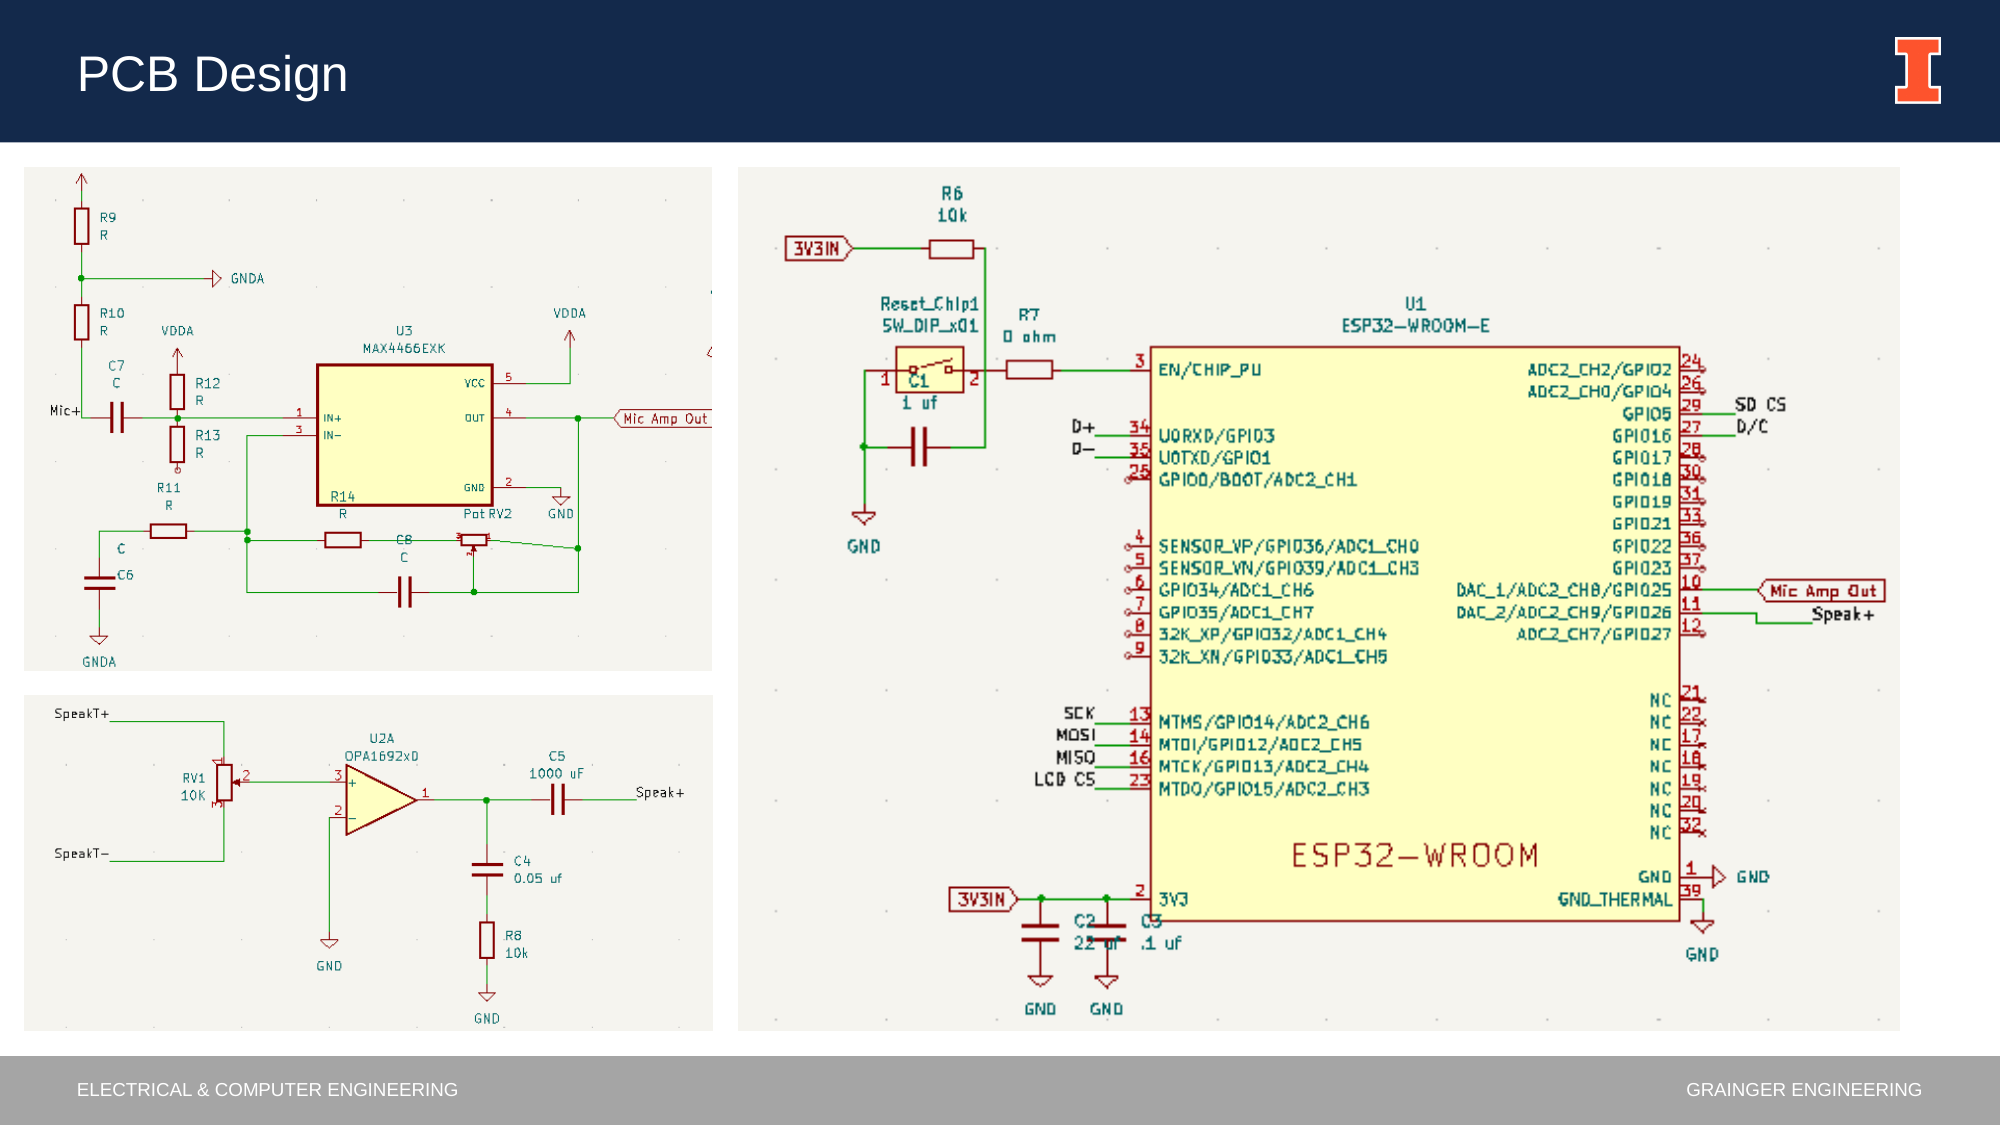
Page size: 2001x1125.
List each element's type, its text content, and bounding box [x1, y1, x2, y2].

text_box PCB Design [61, 33, 1852, 109]
picture [1895, 37, 1942, 104]
text_box [0, 0, 2000, 143]
picture [737, 167, 1900, 1032]
text_box [0, 1056, 2000, 1125]
picture [24, 167, 712, 671]
text_box GRAINGER ENGINEERING [1531, 1070, 1938, 1108]
text_box ELECTRICAL & COMPUTER ENGINEERING [61, 1070, 1373, 1108]
picture [24, 695, 713, 1032]
